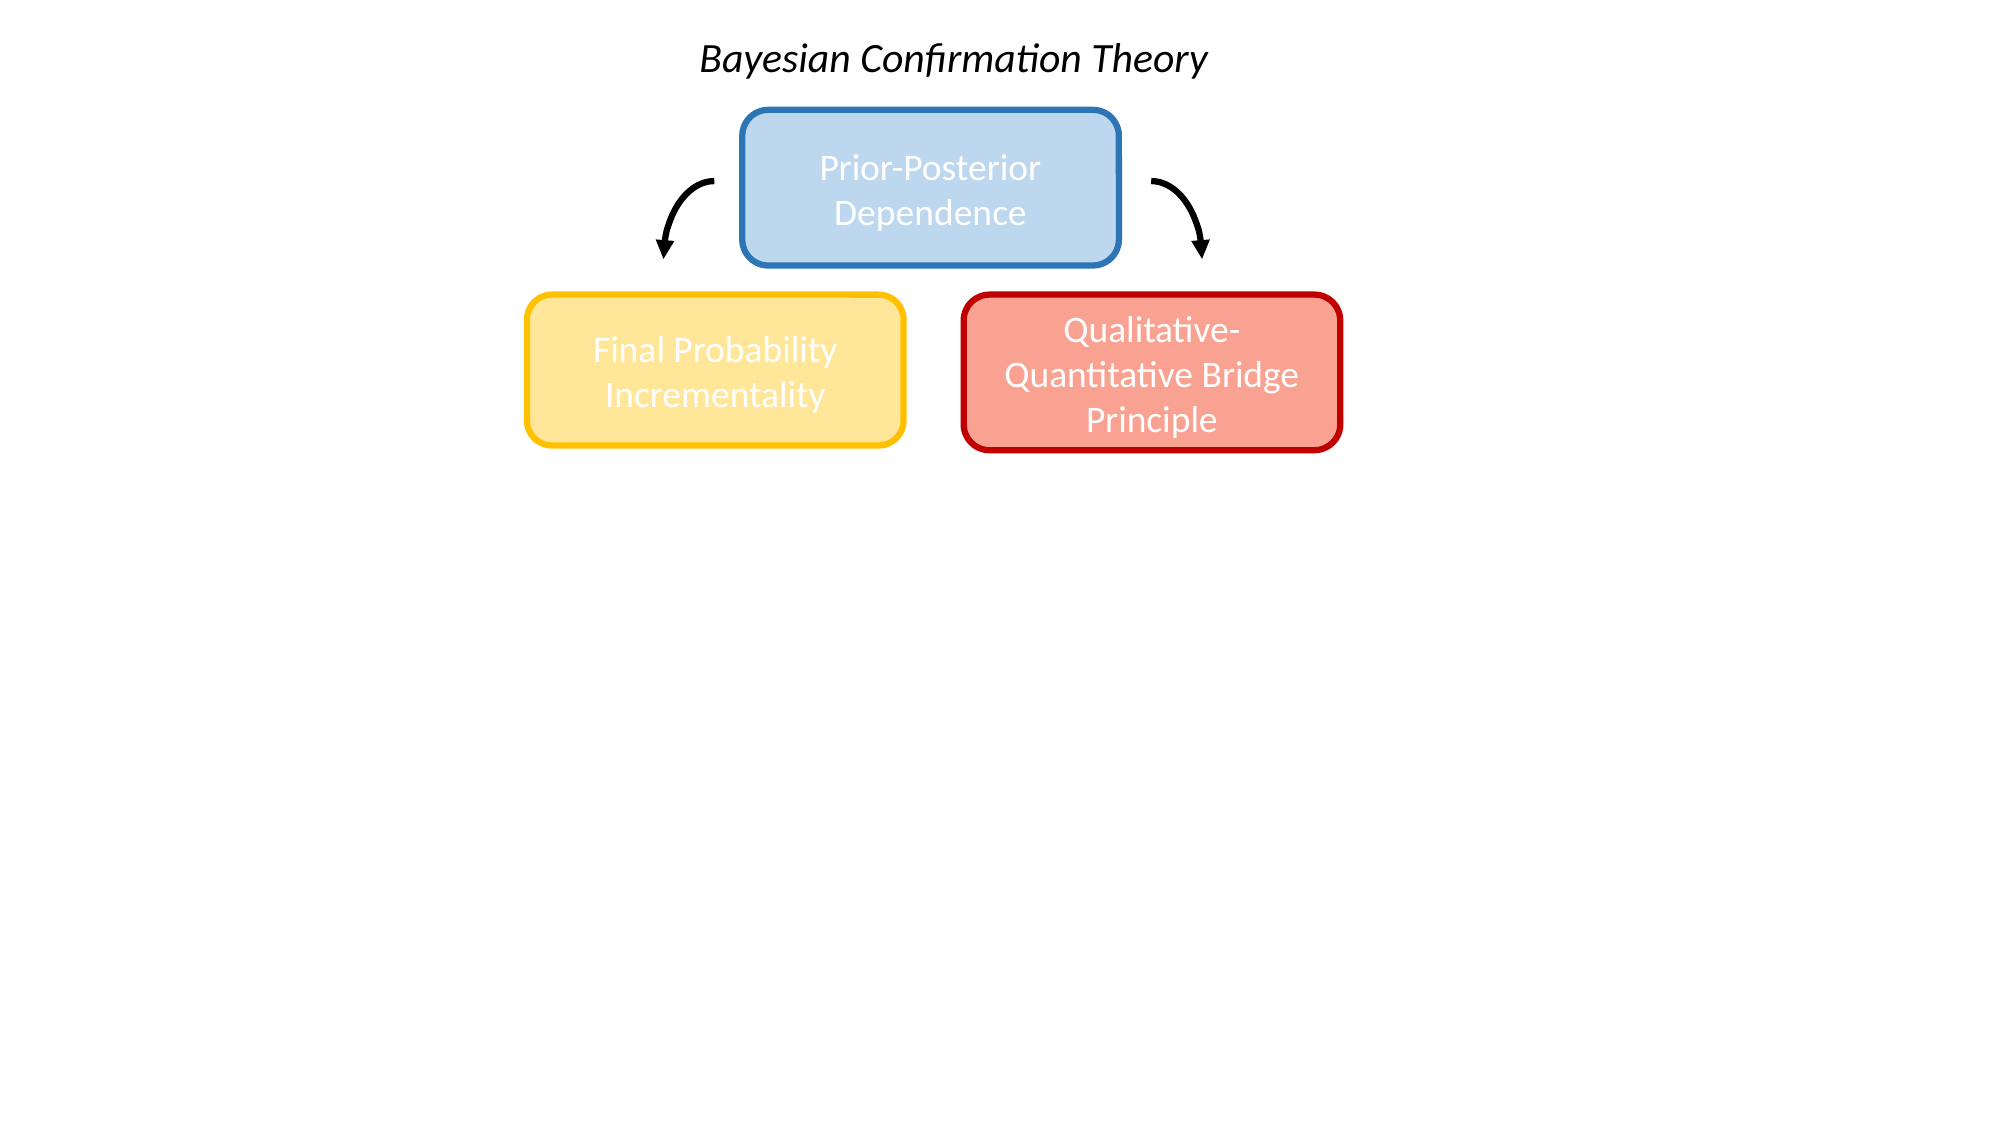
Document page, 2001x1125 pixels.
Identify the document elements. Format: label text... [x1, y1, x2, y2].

text_box [116, 147, 648, 523]
text_box Final Probability Incrementality [525, 293, 905, 447]
text_box [657, 180, 715, 259]
text_box Qualitative-Quantitative Bridge Principle [962, 293, 1342, 452]
text_box Prior-Posterior Dependence [741, 108, 1120, 267]
text_box Bayesian Confirmation Theory [684, 23, 1254, 89]
text_box [1151, 180, 1208, 259]
